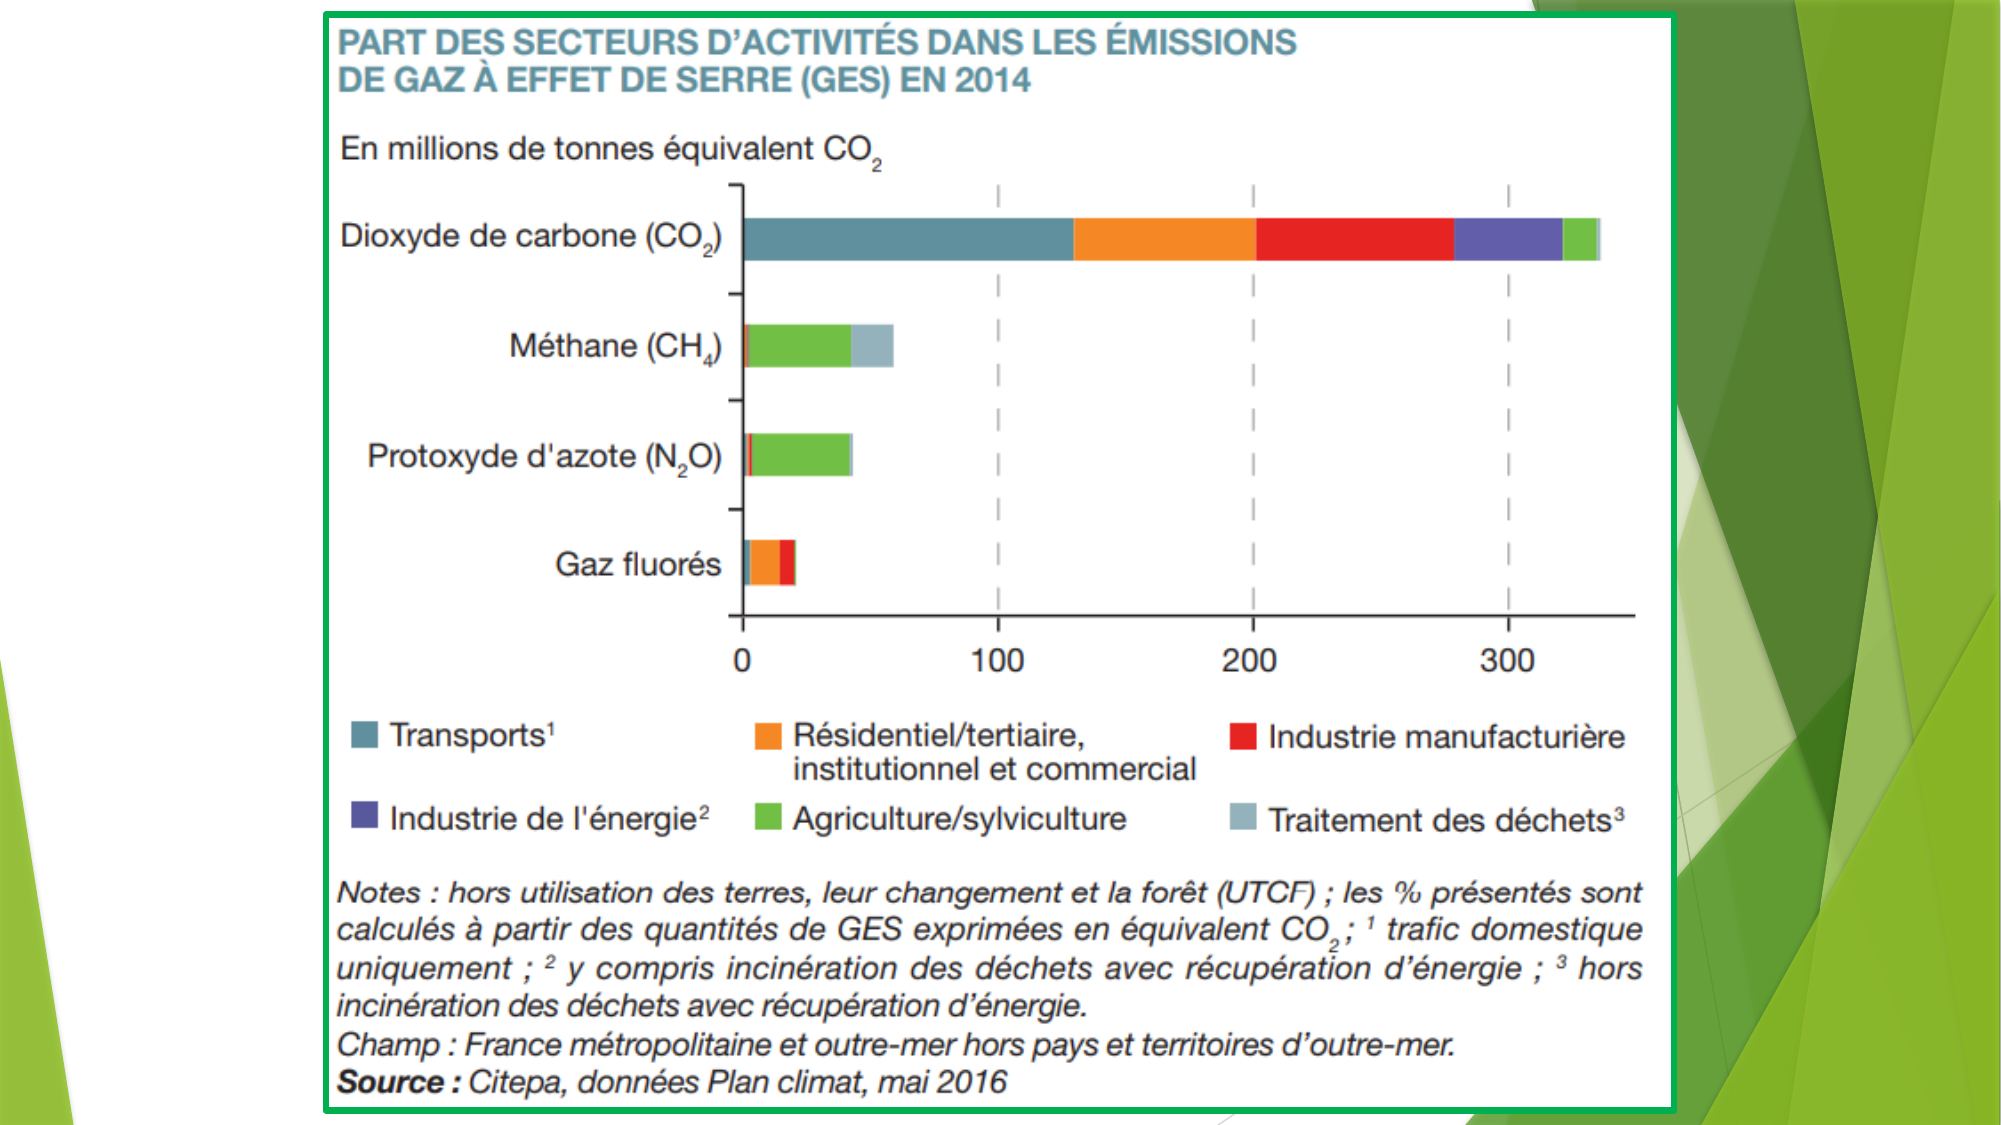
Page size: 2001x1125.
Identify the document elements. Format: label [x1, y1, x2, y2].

picture [325, 13, 1675, 1112]
